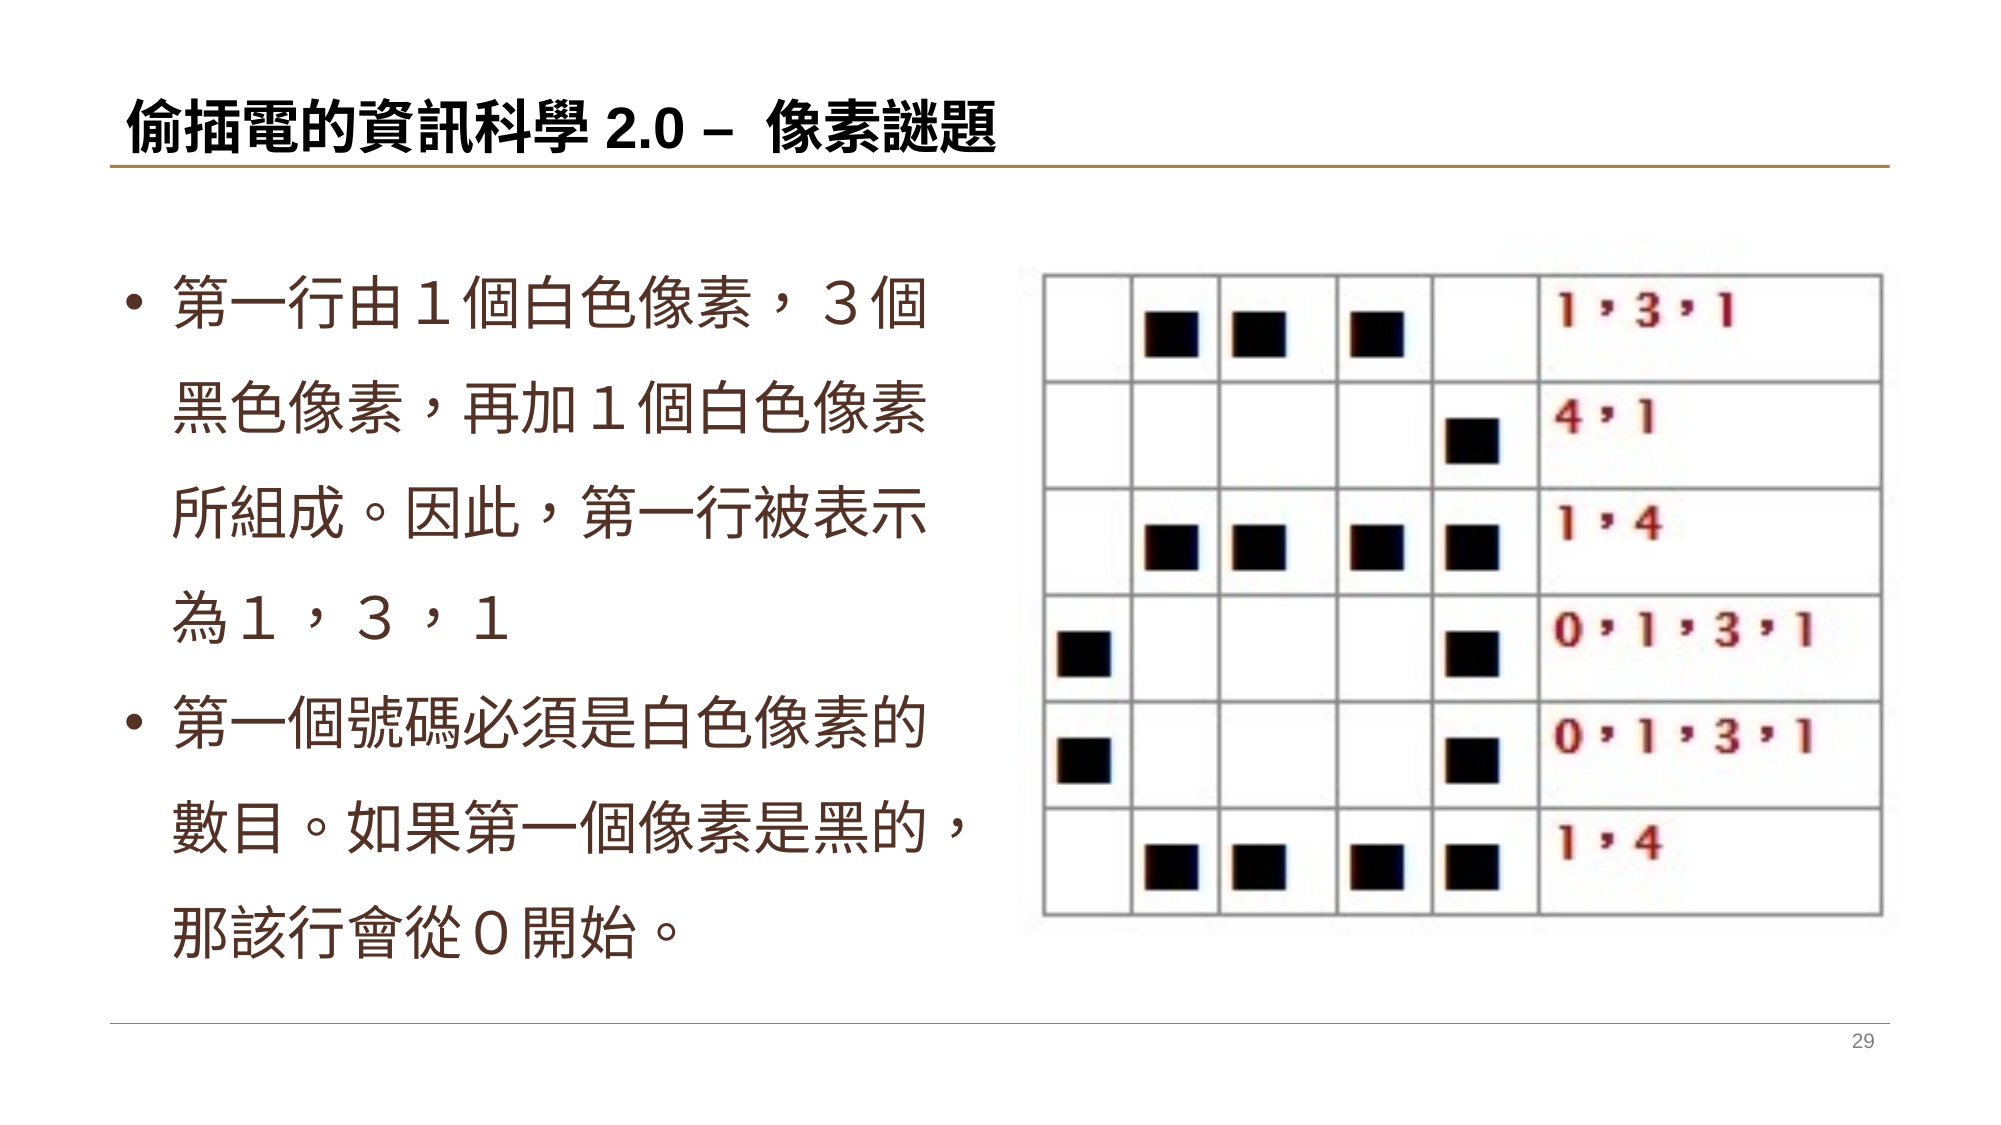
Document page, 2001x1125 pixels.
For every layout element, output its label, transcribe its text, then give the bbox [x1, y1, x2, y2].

title 偷插電的資訊科學2.0 – 像素謎題 [109, 0, 1890, 169]
picture [1017, 237, 1919, 941]
text_box 第一行由１個白色像素，３個黑色像素，再加１個白色像素所組成。因此，第一行被表示為１，３，１ 第一個號碼必須是白色像素的數目。如果第一個像素是黑的，那該行會從０開始。 [109, 223, 999, 974]
slide_number 29 [1412, 1023, 1890, 1058]
